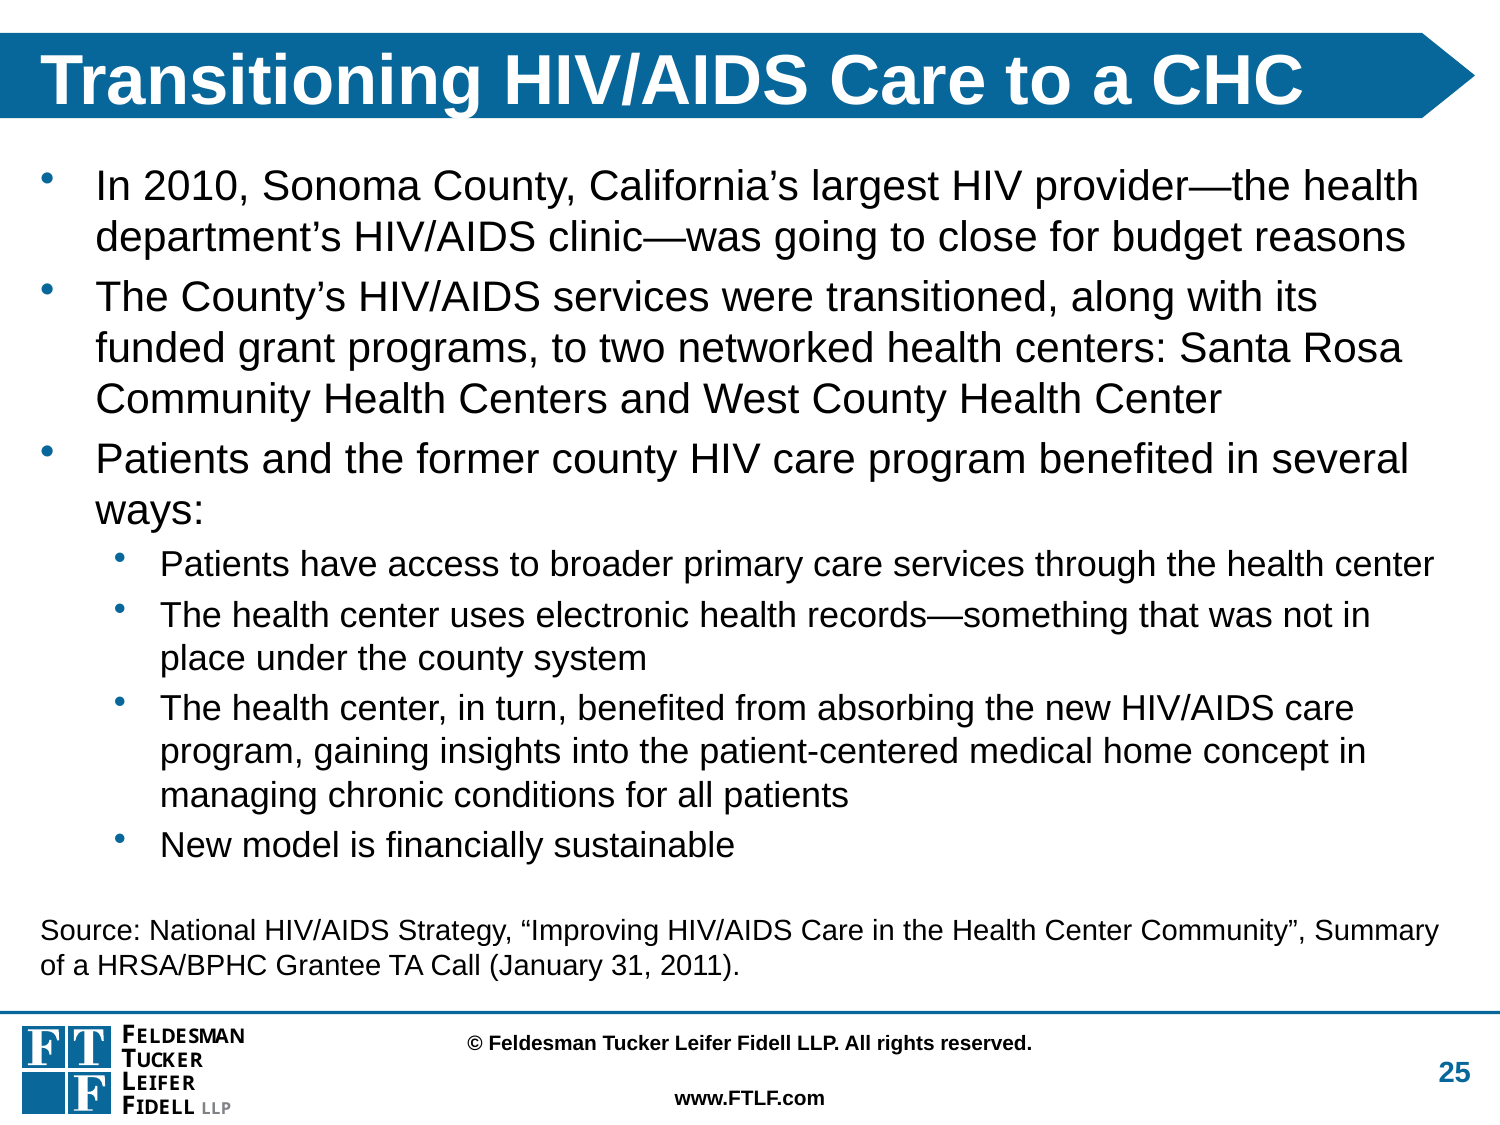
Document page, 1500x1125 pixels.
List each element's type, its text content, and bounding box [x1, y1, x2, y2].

title Transitioning HIV/AIDS Care to a CHC [25, 24, 1425, 126]
list In 2010, Sonoma County, California’s largest HIV provider—the health department’s HIV/AIDS clinic—was going to close for budget reasons The County’s HIV/AIDS services were transitioned, along with its funded grant programs, to two networked health centers: Santa Rosa Community Health Centers and West County Health Center Patients and the former county HIV care program benefited in several ways: Patients have access to broader primary care services through the health center The health center uses electronic health records—something that was not in place under the county system The health center, in turn, benefited from absorbing the new HIV/AIDS care program, gaining insights into the patient-centered medical home concept in managing chronic conditions for all patients New model is financially sustainable Source: National HIV/AIDS Strategy, “Improving HIV/AIDS Care in the Health Center Community”, Summary of a HRSA/BPHC Grantee TA Call (January 31, 2011). [25, 149, 1475, 1013]
slide_number 25 [1398, 1031, 1486, 1110]
